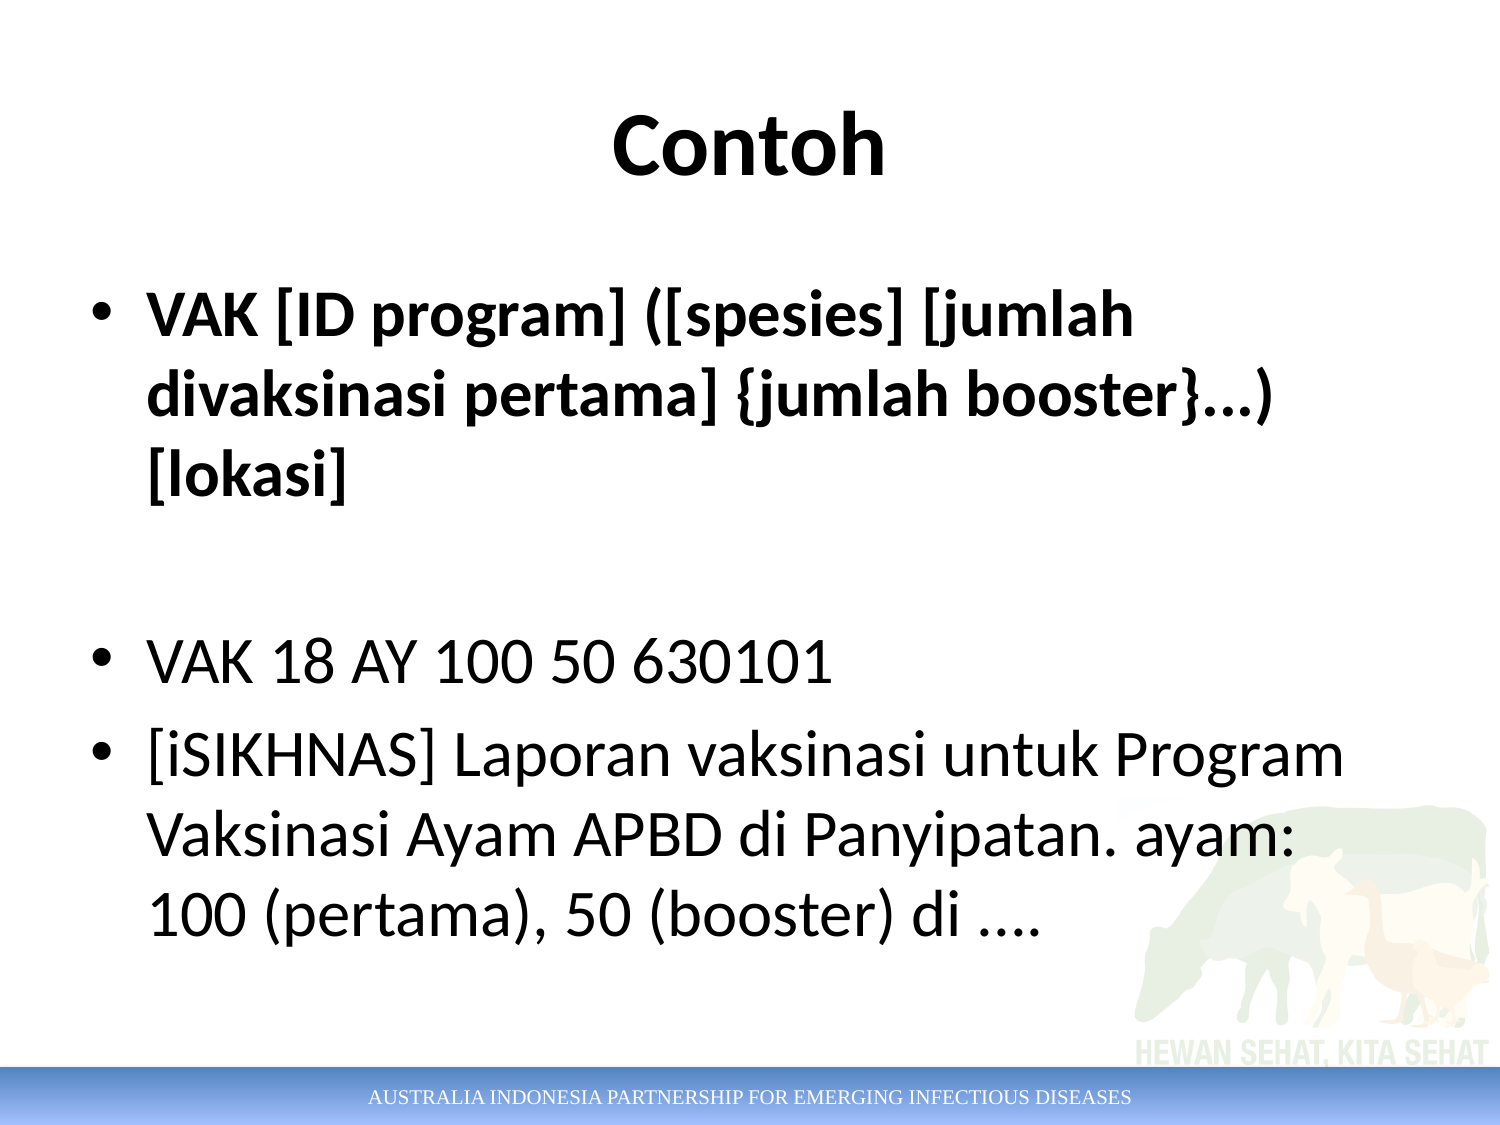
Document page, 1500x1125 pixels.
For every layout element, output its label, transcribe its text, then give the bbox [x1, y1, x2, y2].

list VAK [ID program] ([spesies] [jumlah divaksinasi pertama] {jumlah booster}...) [lokasi] VAK 18 AY 100 50 630101 [iSIKHNAS] Laporan vaksinasi untuk Program Vaksinasi Ayam APBD di Panyipatan. ayam: 100 (pertama), 50 (booster) di .... [75, 262, 1425, 1005]
title Contoh [75, 45, 1425, 233]
